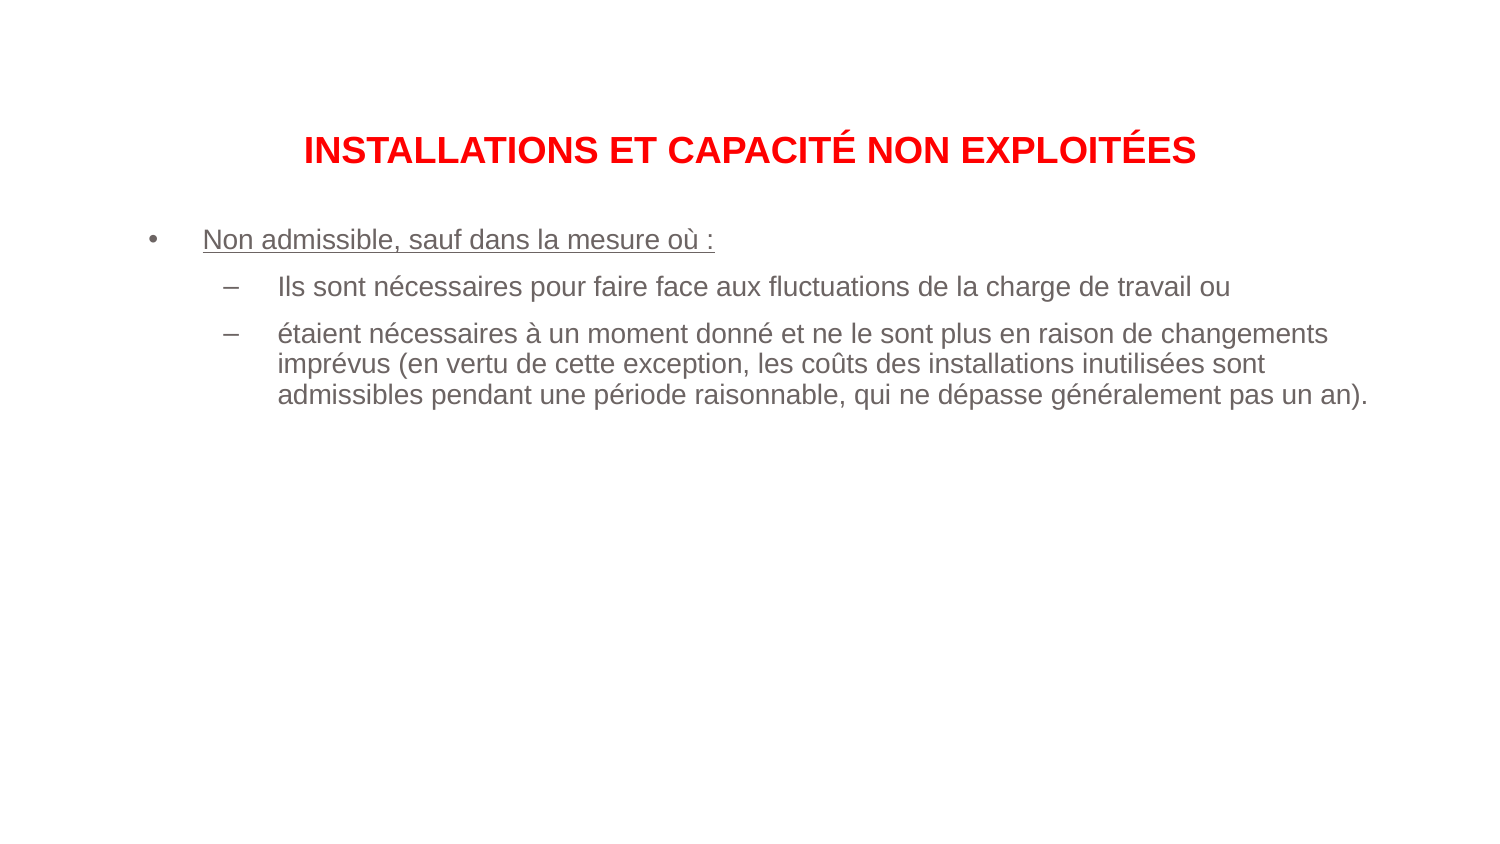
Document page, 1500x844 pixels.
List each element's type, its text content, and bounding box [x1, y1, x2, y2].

title INSTALLATIONS ET CAPACITÉ NON EXPLOITÉES [112, 111, 1388, 187]
list Non admissible, sauf dans la mesure où : Ils sont nécessaires pour faire face aux fluctuations de la charge de travail ou étaient nécessaires à un moment donné et ne le sont plus en raison de changements imprévus (en vertu de cette exception, les coûts des installations inutilisées sont admissibles pendant une période raisonnable, qui ne dépasse généralement pas un an). [112, 211, 1388, 732]
